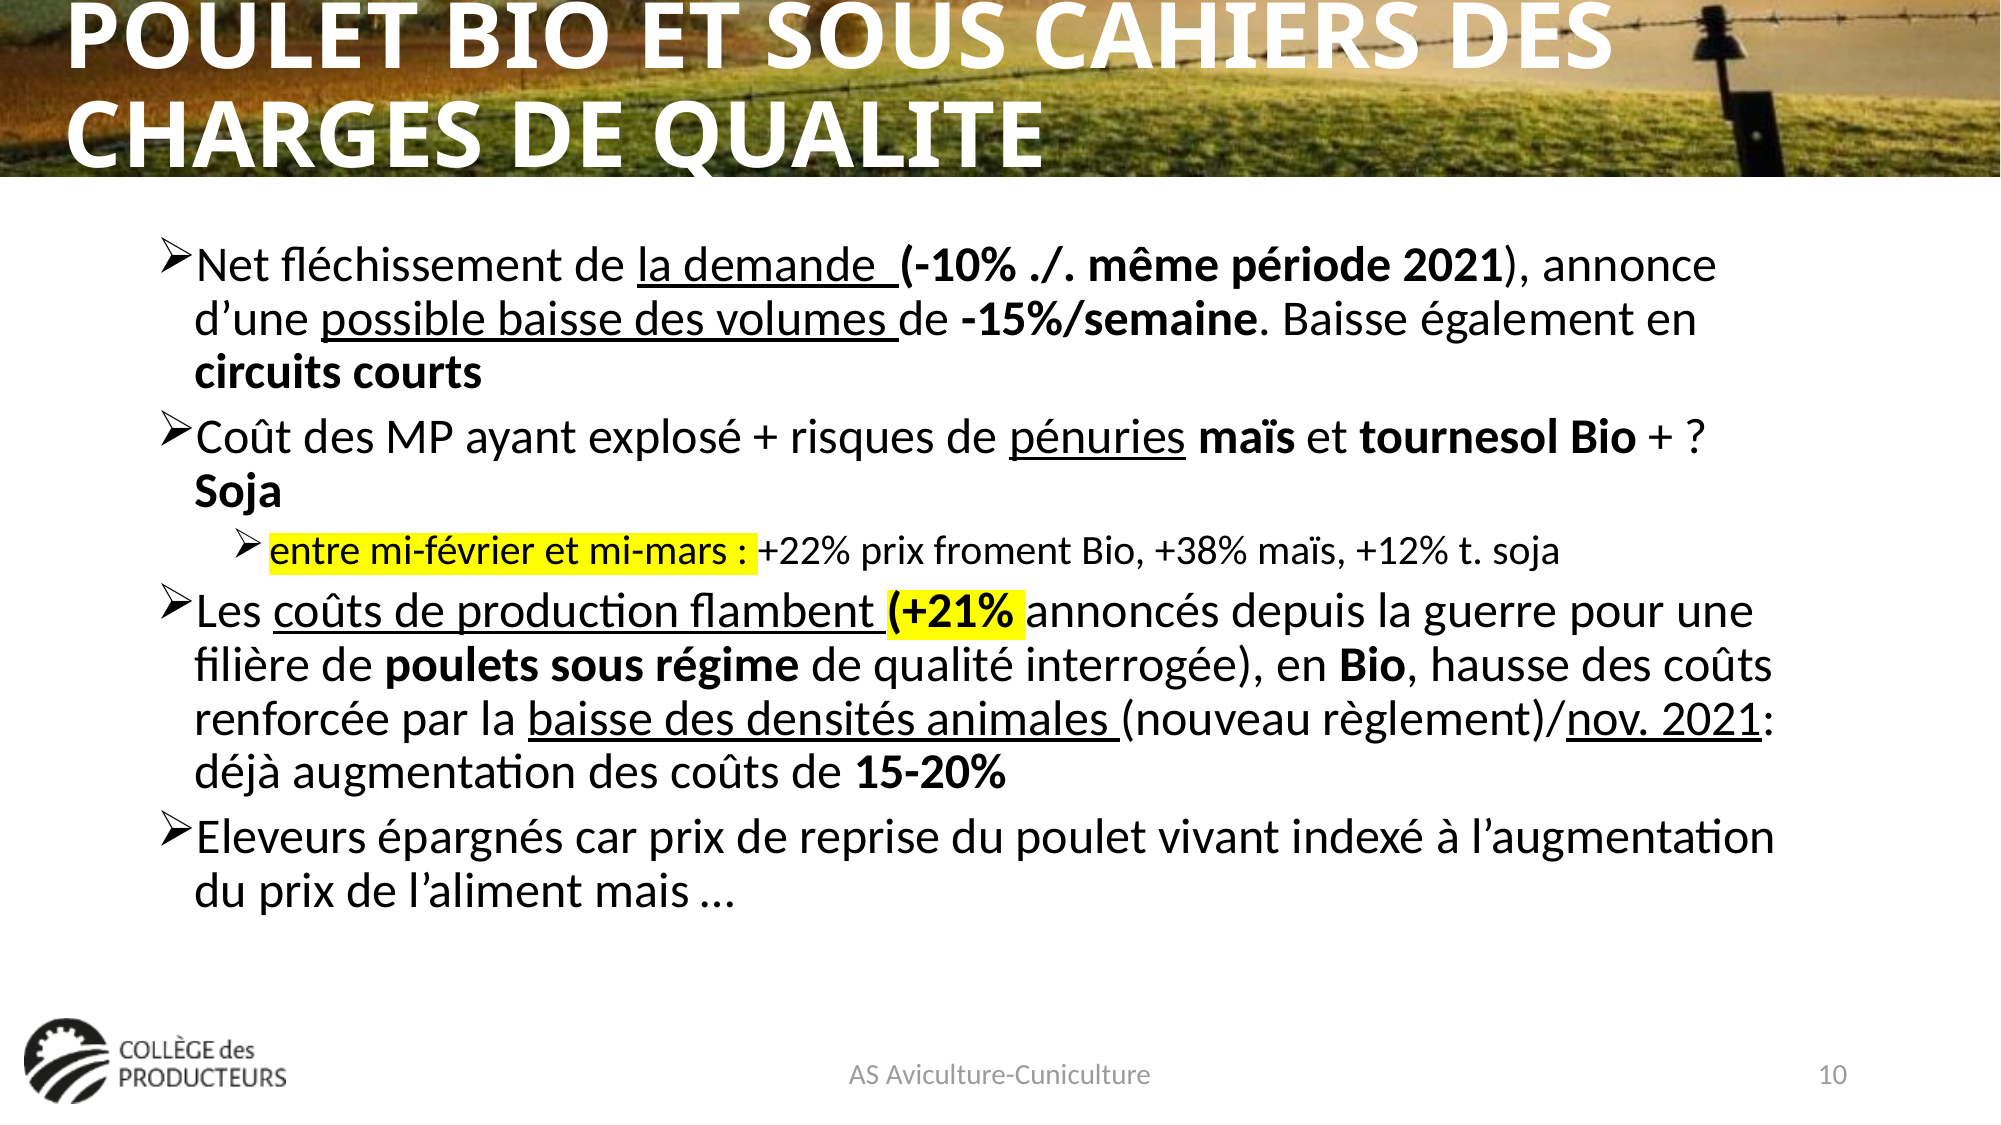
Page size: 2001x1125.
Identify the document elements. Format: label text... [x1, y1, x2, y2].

slide_number 10 [1412, 1042, 1863, 1103]
picture [24, 1018, 286, 1104]
list Net fléchissement de la demande (-10% ./. même période 2021), annonce d’une possible baisse des volumes de -15%/semaine. Baisse également en circuits courts Coût des MP ayant explosé + risques de pénuries maïs et tournesol Bio + ? Soja entre mi-février et mi-mars : +22% prix froment Bio, +38% maïs, +12% t. soja Les coûts de production flambent (+21% annoncés depuis la guerre pour une filière de poulets sous régime de qualité interrogée), en Bio, hausse des coûts renforcée par la baisse des densités animales (nouveau règlement)/nov. 2021: déjà augmentation des coûts de 15-20% Eleveurs épargnés car prix de reprise du poulet vivant indexé à l’augmentation du prix de l’aliment mais … [66, 230, 1792, 1007]
picture [0, 0, 2001, 177]
footer AS Aviculture-Cuniculture [662, 1042, 1338, 1103]
title POULET BIO ET SOUS CAHIERS DES CHARGES DE QUALITE [48, 37, 1970, 140]
